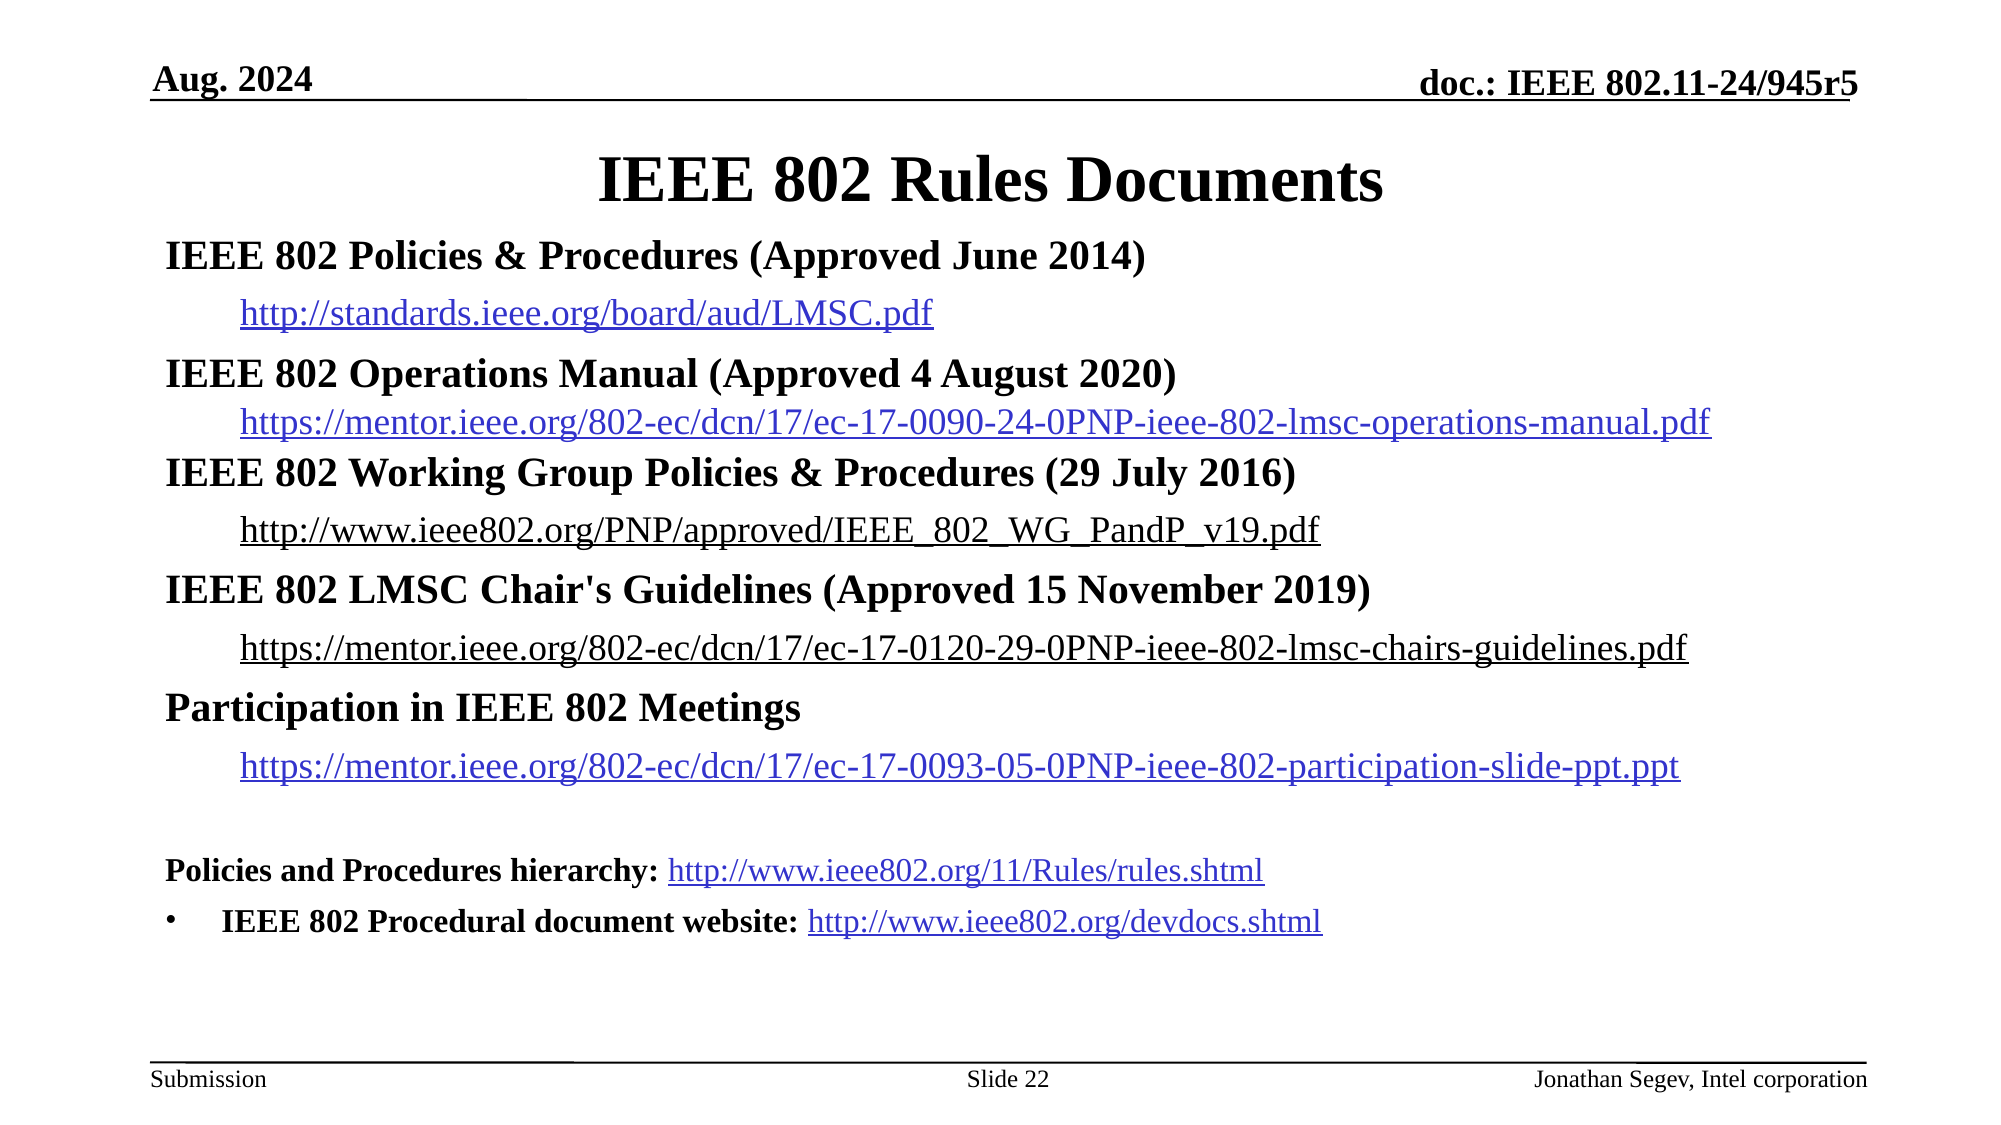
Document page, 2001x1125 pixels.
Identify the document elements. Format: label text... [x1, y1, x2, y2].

list IEEE 802 Policies & Procedures (Approved June 2014) http://standards.ieee.org/board/aud/LMSC.pdf IEEE 802 Operations Manual (Approved 4 August 2020) https://mentor.ieee.org/802-ec/dcn/17/ec-17-0090-24-0PNP-ieee-802-lmsc-operations-manual.pdf IEEE 802 Working Group Policies & Procedures (29 July 2016) http://www.ieee802.org/PNP/approved/IEEE_802_WG_PandP_v19.pdf IEEE 802 LMSC Chair's Guidelines (Approved 15 November 2019) https://mentor.ieee.org/802-ec/dcn/17/ec-17-0120-29-0PNP-ieee-802-lmsc-chairs-guidelines.pdf Participation in IEEE 802 Meetings https://mentor.ieee.org/802-ec/dcn/17/ec-17-0093-05-0PNP-ieee-802-participation-slide-ppt.ppt Policies and Procedures hierarchy: http://www.ieee802.org/11/Rules/rules.shtml IEEE 802 Procedural document website: http://www.ieee802.org/devdocs.shtml [149, 219, 1850, 1003]
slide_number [152, 54, 563, 100]
title IEEE 802 Rules Documents [149, 112, 1850, 219]
footer Jonathan Segev, Intel corporation [1171, 1061, 1869, 1093]
slide_number Slide 22 [950, 1061, 1067, 1123]
